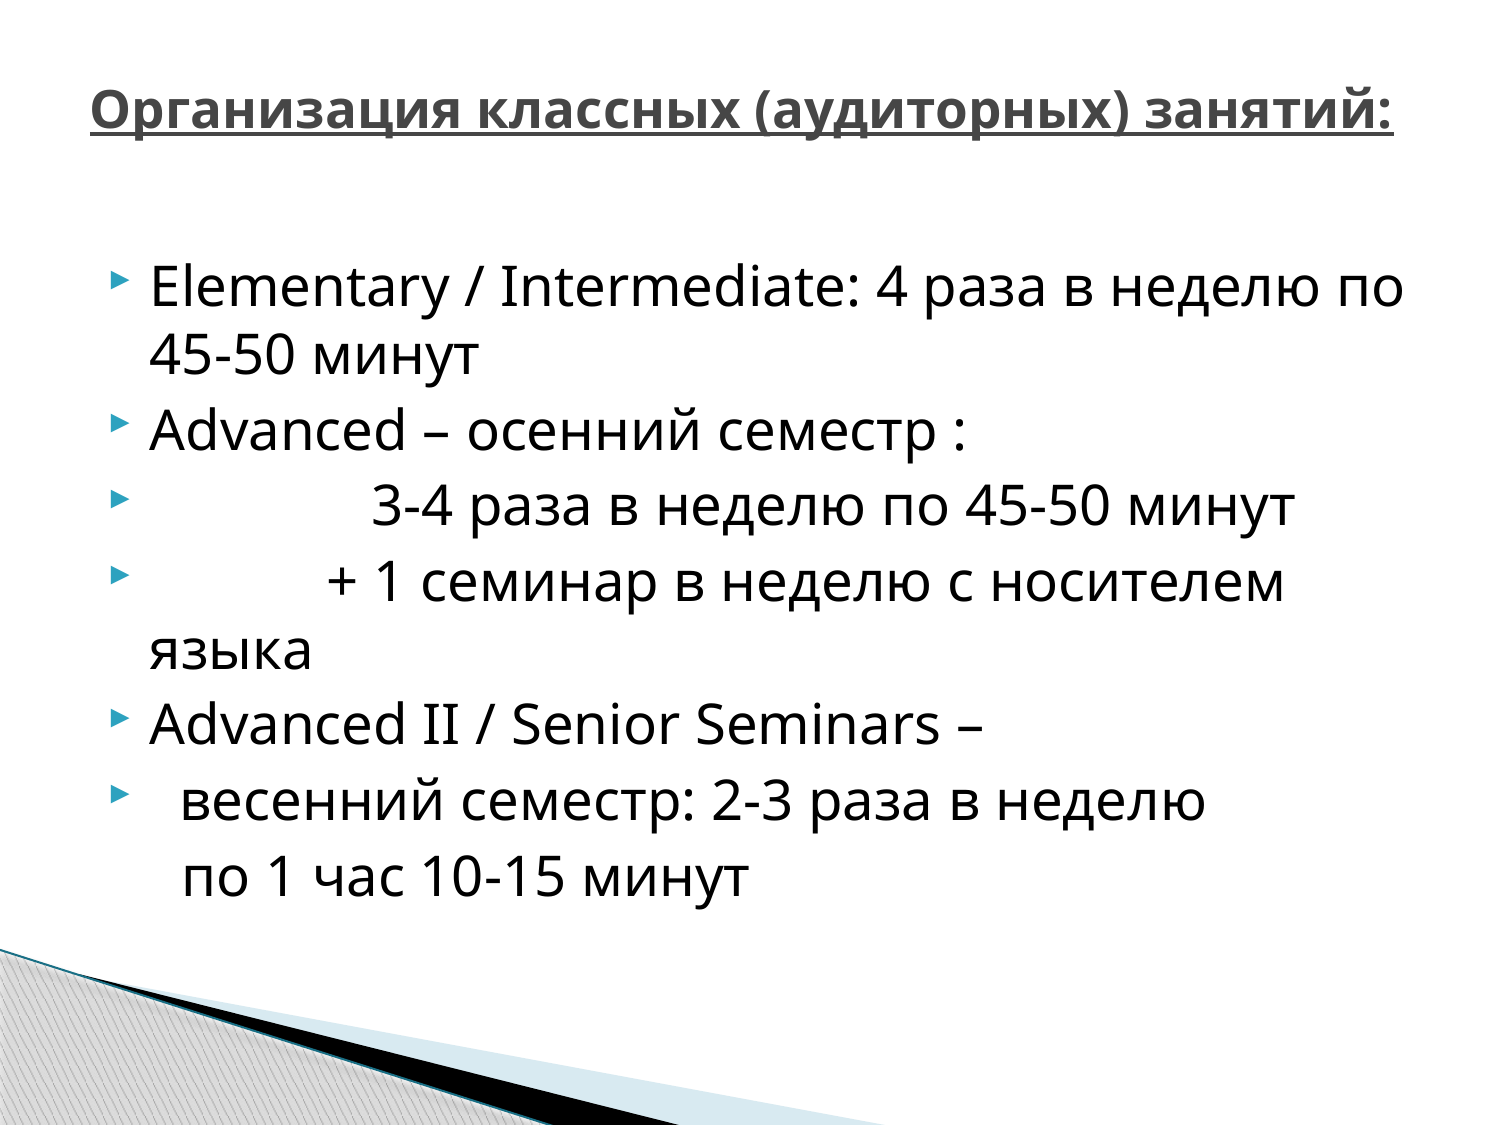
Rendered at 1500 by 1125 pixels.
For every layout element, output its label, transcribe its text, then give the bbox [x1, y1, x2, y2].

list Elementary / Intermediate: 4 раза в неделю по 45-50 минут Advanced – осенний семестр : 3-4 раза в неделю по 45-50 минут + 1 семинар в неделю с носителем языка Advanced II / Senior Seminars – весенний семестр: 2-3 раза в неделю по 1 час 10-15 минут [75, 243, 1425, 986]
title Организация классных (аудиторных) занятий: [75, 45, 1425, 233]
